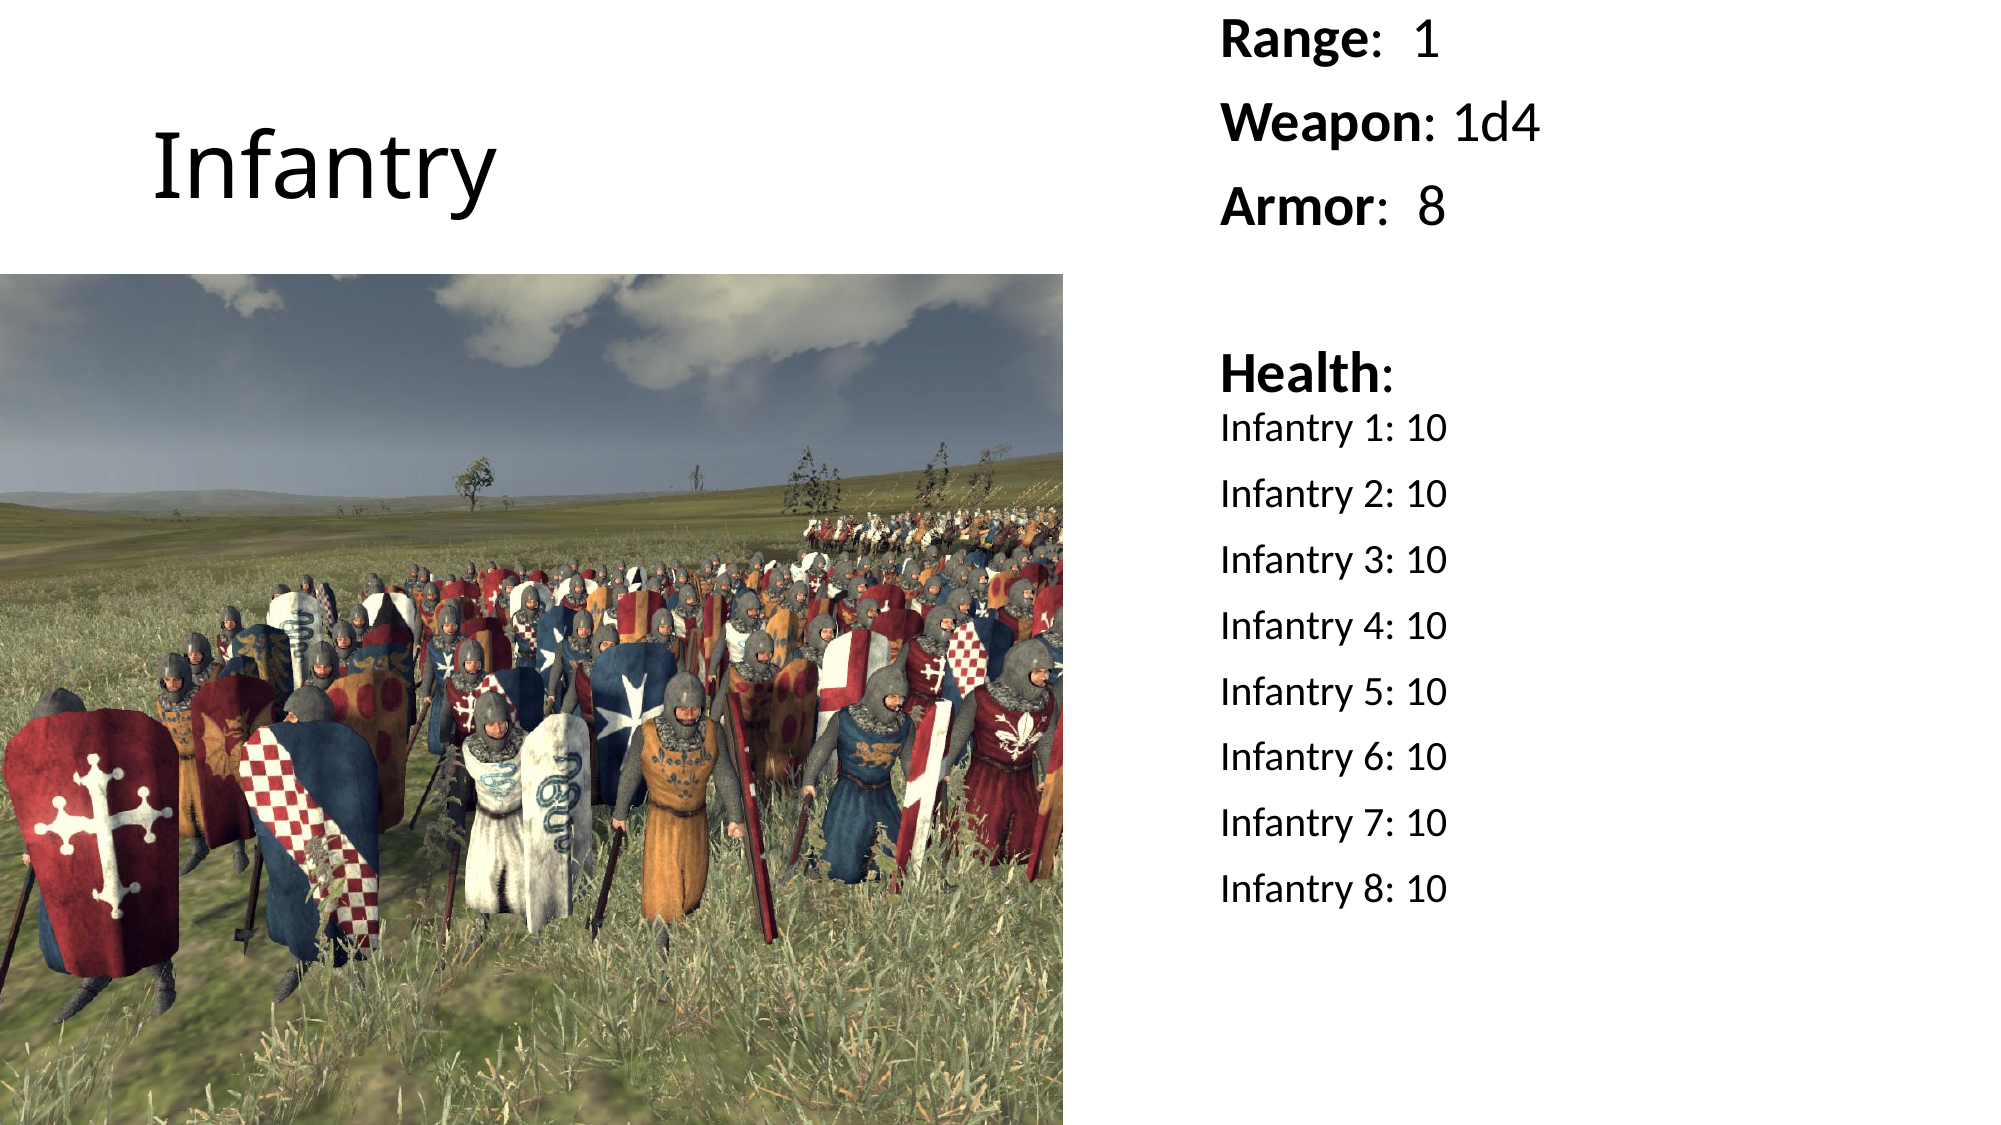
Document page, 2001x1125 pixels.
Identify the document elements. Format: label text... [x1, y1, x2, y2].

title Infantry [137, 59, 1205, 278]
picture [0, 274, 1063, 1125]
list Range: 1 Weapon: 1d4 Armor: 8 Health: Infantry 1: 10 Infantry 2: 10 Infantry 3: 10 Infantry 4: 10 Infantry 5: 10 Infantry 6: 10 Infantry 7: 10 Infantry 8: 10 [1205, 0, 2000, 1125]
